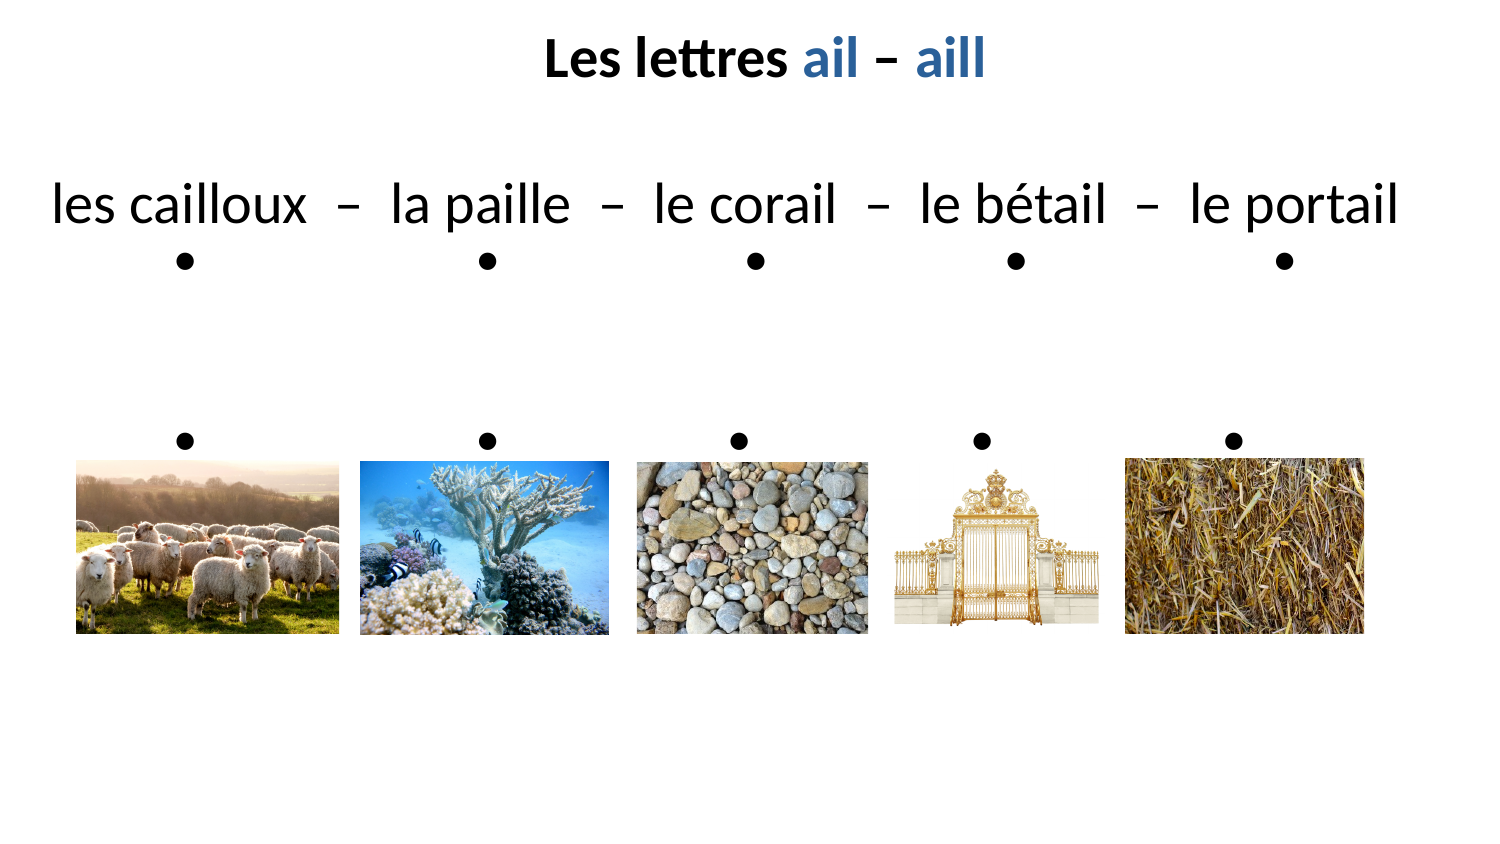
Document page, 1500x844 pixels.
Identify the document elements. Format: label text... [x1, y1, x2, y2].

picture [887, 462, 1105, 634]
text_box Les lettres ail – aill [178, 0, 1353, 142]
picture [359, 461, 609, 635]
picture [1124, 458, 1365, 634]
picture [636, 462, 869, 634]
text_box les cailloux – la paille – le corail – le bétail – le portail ● ● ● ● ● ● ● ● ● ● [23, 157, 1477, 463]
picture [75, 459, 340, 634]
